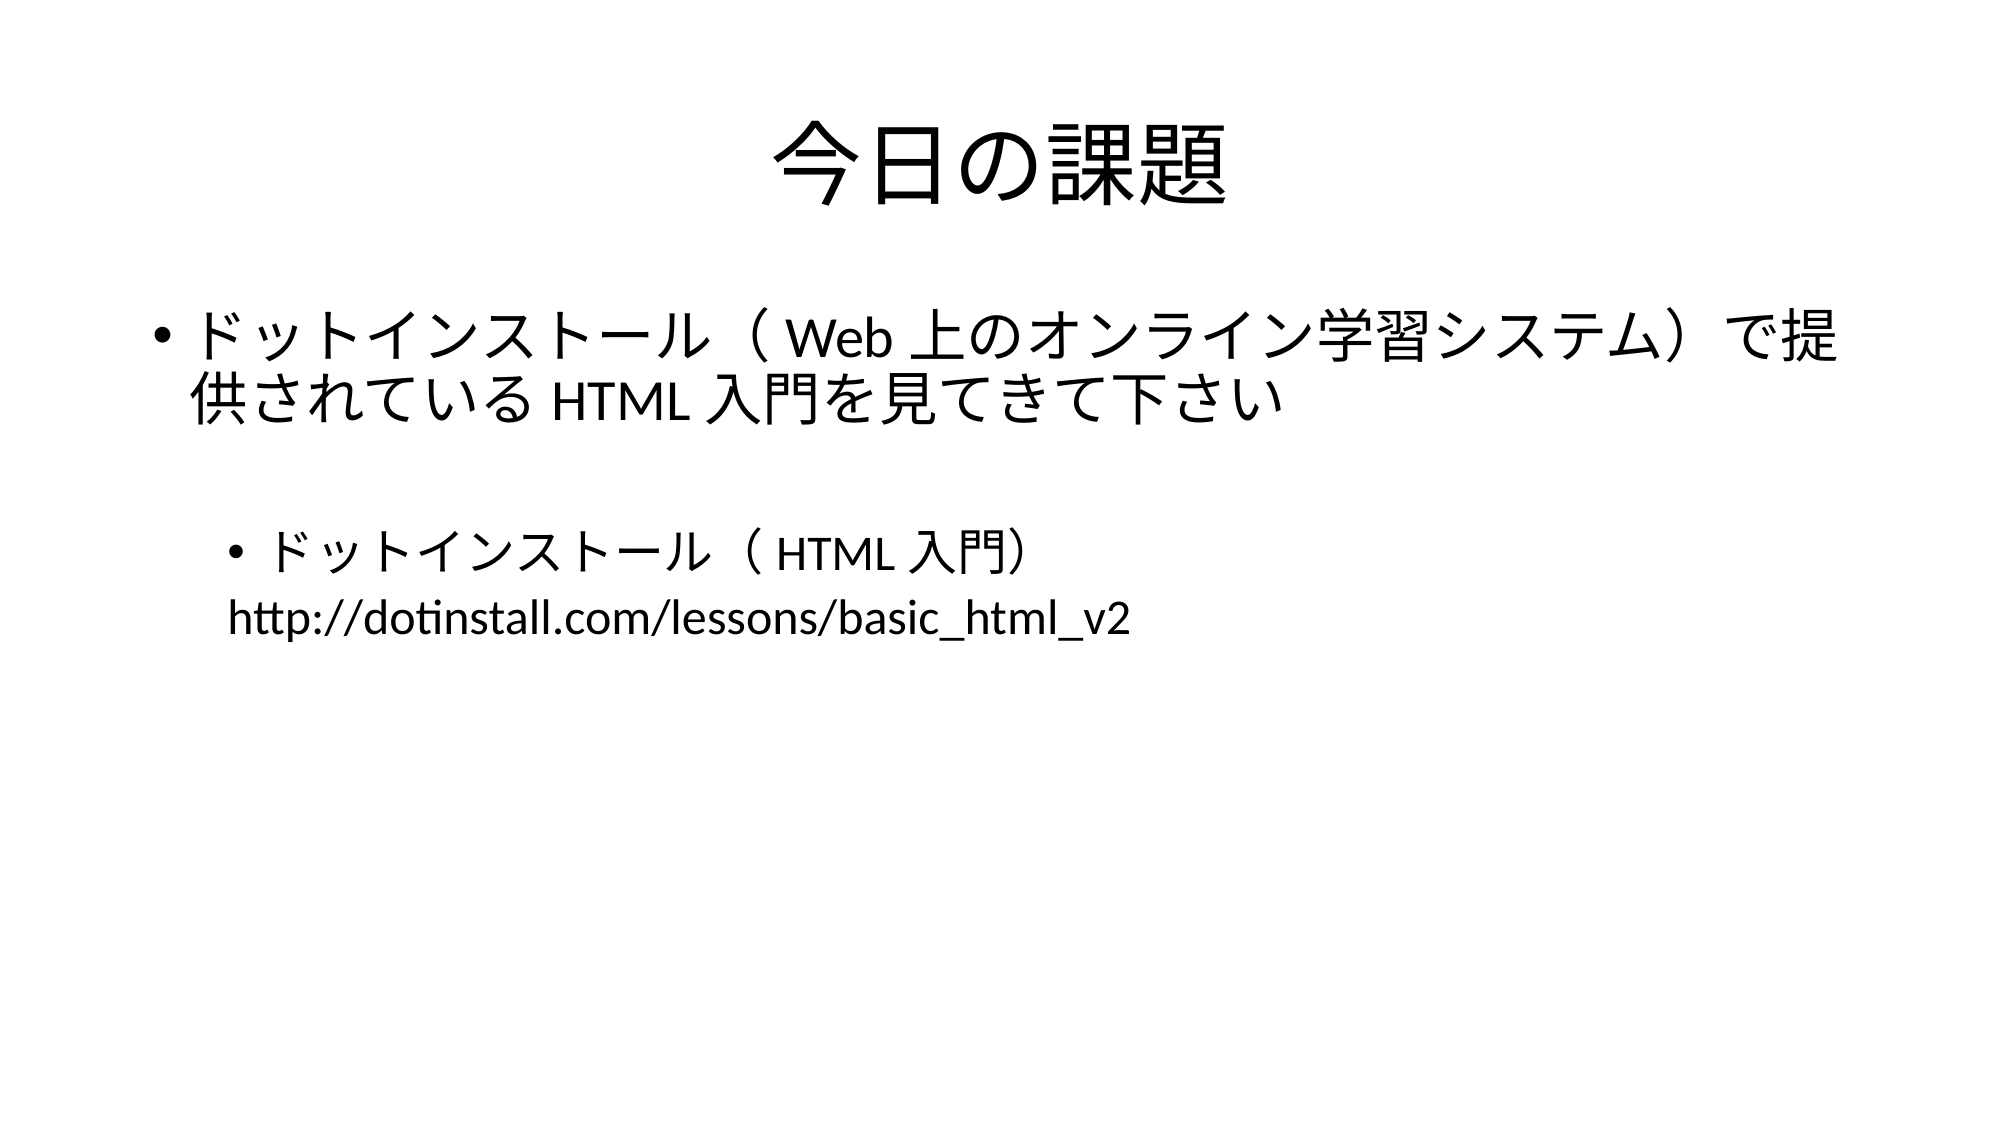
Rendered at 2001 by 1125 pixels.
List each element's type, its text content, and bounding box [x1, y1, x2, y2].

title 今日の課題 [137, 59, 1863, 278]
list ドットインストール（Web上のオンライン学習システム）で提供されているHTML入門を見てきて下さい ドットインストール（HTML入門） http://dotinstall.com/lessons/basic_html_v2 [137, 299, 1863, 1014]
